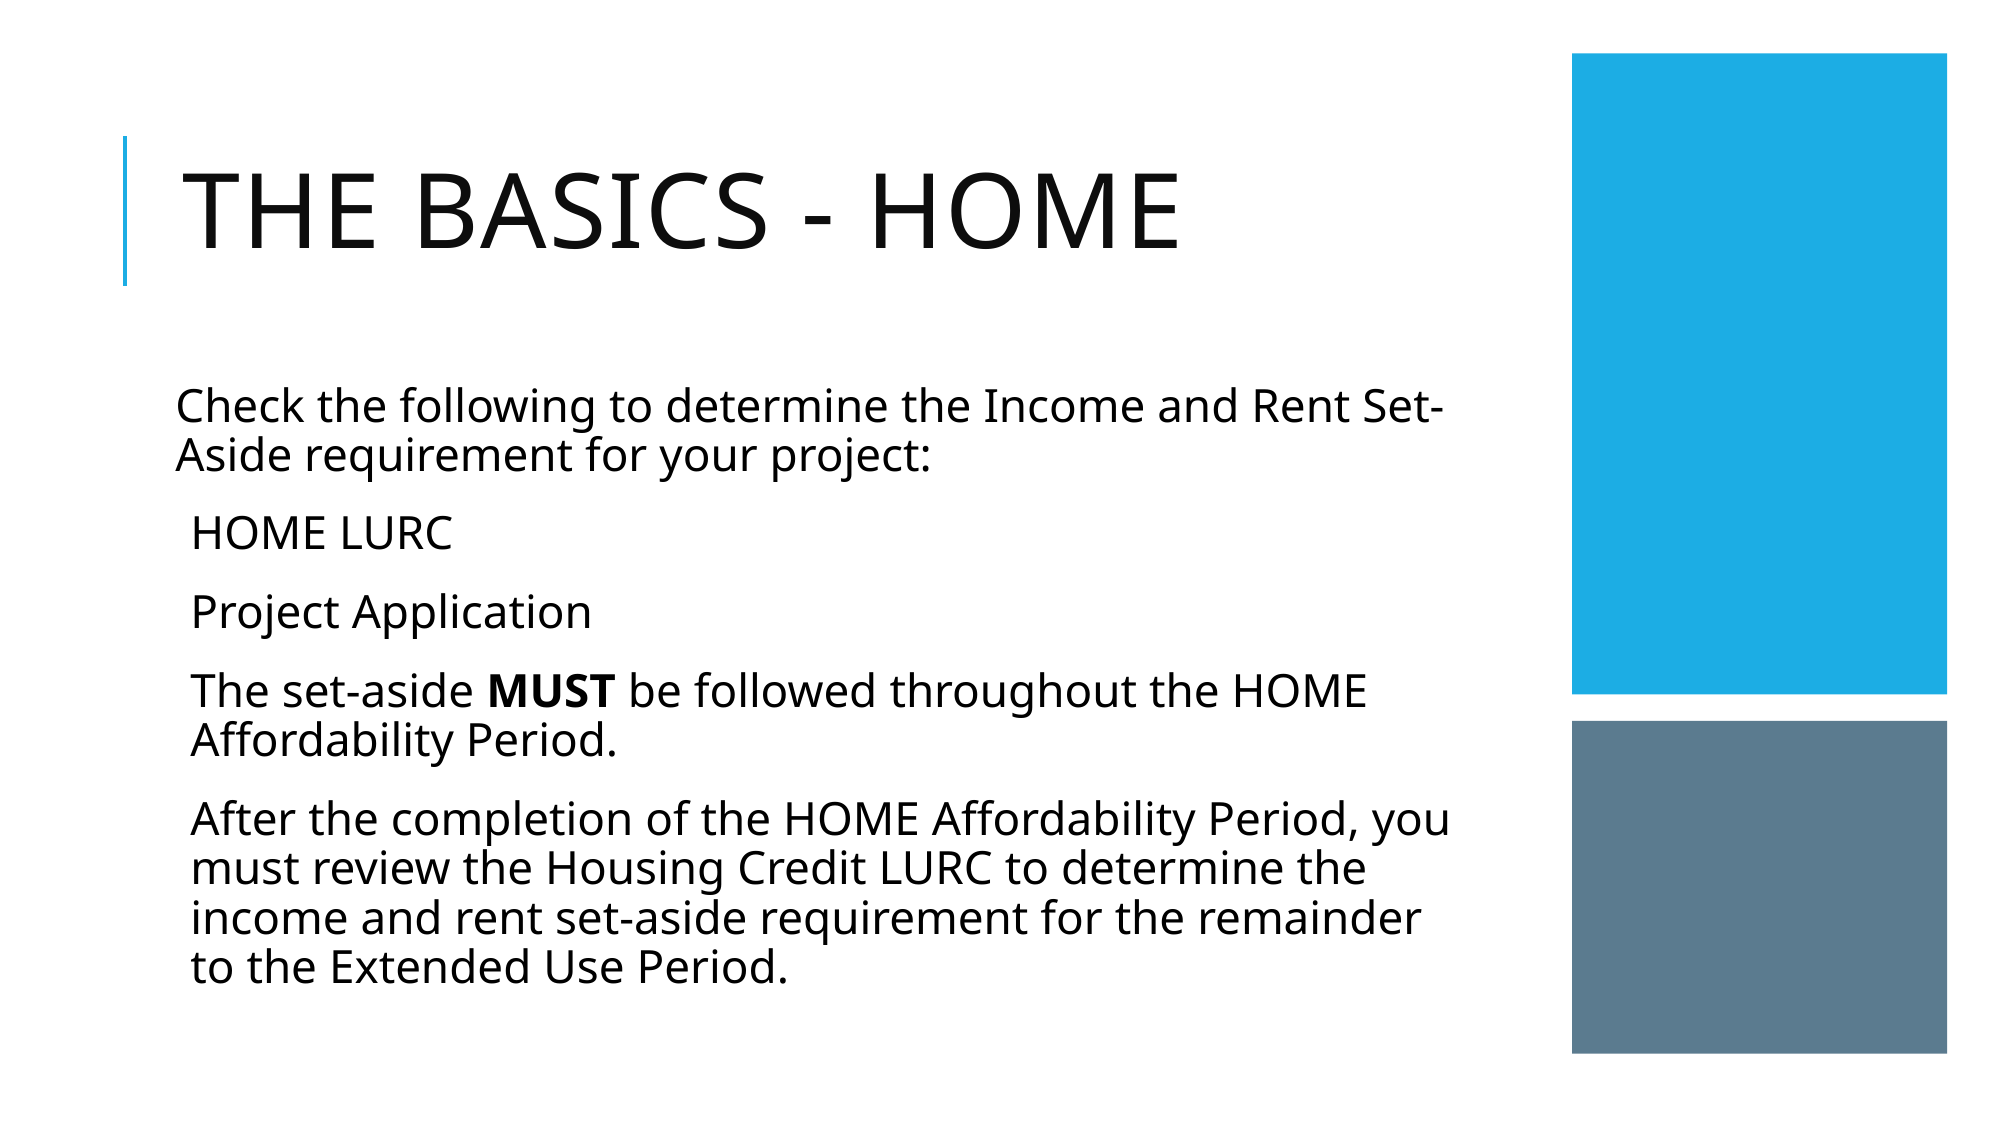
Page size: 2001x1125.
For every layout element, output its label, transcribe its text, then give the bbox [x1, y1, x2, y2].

text_box [1571, 52, 1948, 696]
text_box [1571, 720, 1948, 1055]
title The Basics - HOME [168, 96, 1484, 342]
list Check the following to determine the Income and Rent Set-Aside requirement for your project: HOME LURC Project Application The set-aside MUST be followed throughout the HOME Affordability Period. After the completion of the HOME Affordability Period, you must review the Housing Credit LURC to determine the income and rent set-aside requirement for the remainder to the Extended Use Period. [168, 375, 1484, 1035]
